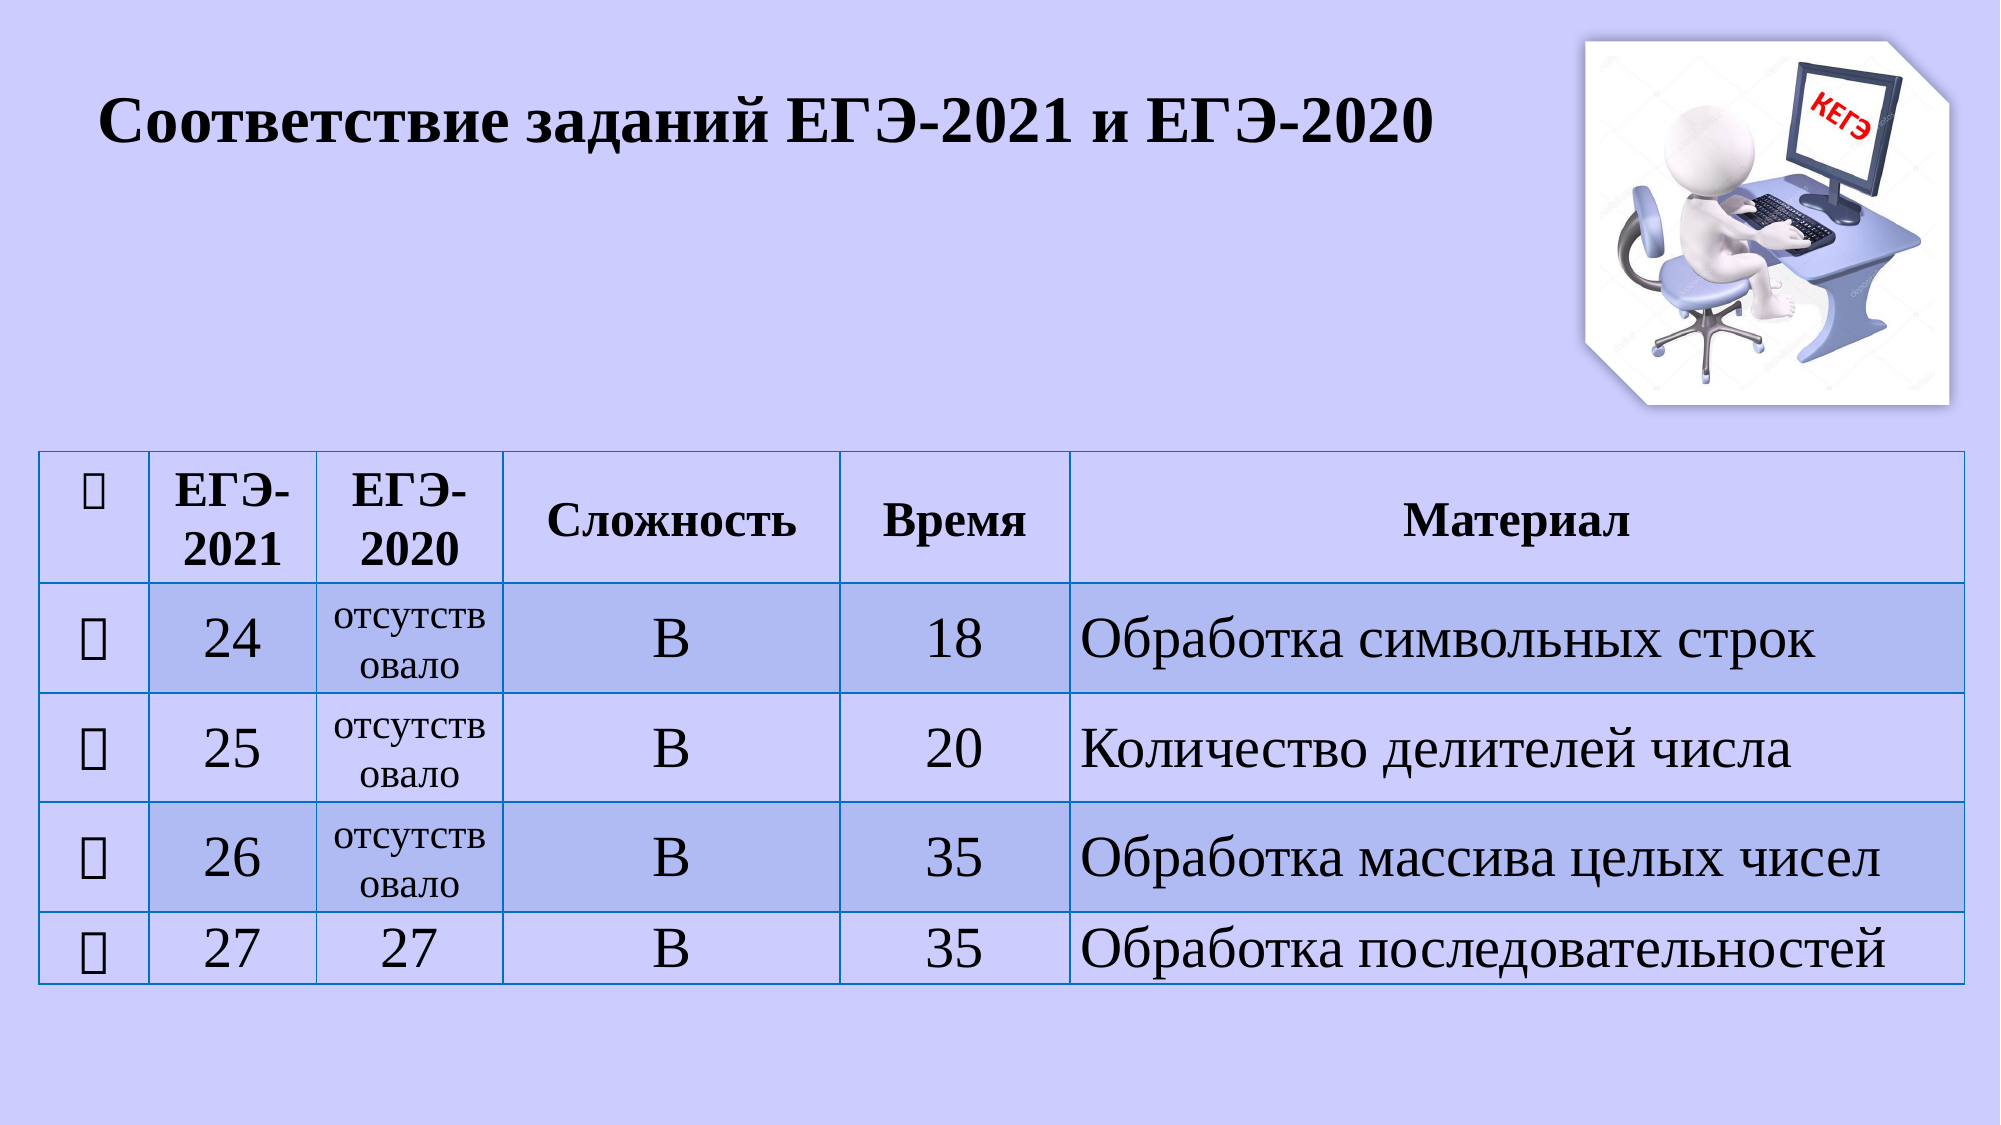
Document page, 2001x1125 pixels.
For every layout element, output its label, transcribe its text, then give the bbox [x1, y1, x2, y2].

table_cell Обработка последовательностей [1071, 913, 1964, 983]
table_cell  [40, 584, 148, 692]
table_cell 20 [841, 694, 1069, 801]
table_cell 35 [841, 913, 1069, 983]
table_cell 27 [150, 913, 316, 983]
table_header Материал [1071, 452, 1964, 582]
table_header ЕГЭ-2020 [317, 452, 502, 582]
table_cell 26 [150, 803, 316, 911]
table_cell 18 [841, 584, 1069, 692]
table_cell 35 [841, 803, 1069, 911]
table_header Сложность [504, 452, 839, 582]
table_cell В [504, 803, 839, 911]
table_cell  [40, 694, 148, 801]
table_cell отсутствовало [317, 803, 502, 911]
table_cell В [504, 584, 839, 692]
table_header ЕГЭ-2021 [150, 452, 316, 582]
picture [1592, 48, 1943, 398]
table_cell Обработка символьных строк [1071, 584, 1964, 692]
table_cell 27 [317, 913, 502, 983]
table_cell  [40, 803, 148, 911]
table_header Время [841, 452, 1069, 582]
table_cell Обработка массива целых чисел [1071, 803, 1964, 911]
table_cell Количество делителей числа [1071, 694, 1964, 801]
table_cell отсутствовало [317, 694, 502, 801]
text_box Соответствие заданий ЕГЭ-2021 и ЕГЭ-2020 [83, 68, 1476, 163]
table_cell В [504, 913, 839, 983]
table_cell 25 [150, 694, 316, 801]
table_cell  [40, 913, 148, 983]
table_cell отсутствовало [317, 584, 502, 692]
table_cell В [504, 694, 839, 801]
table_cell 24 [150, 584, 316, 692]
table_header  [40, 452, 148, 582]
